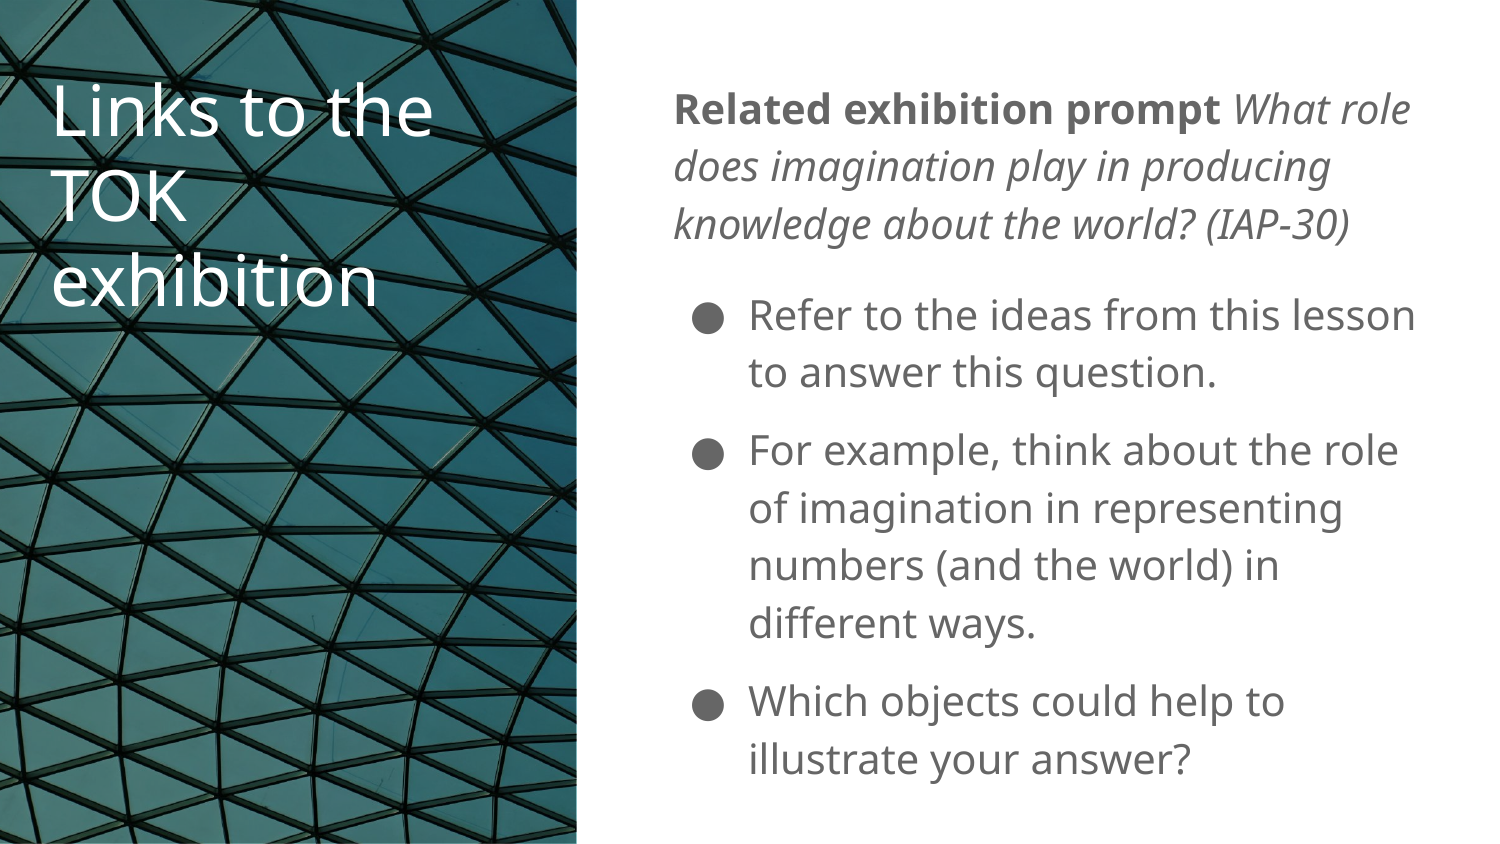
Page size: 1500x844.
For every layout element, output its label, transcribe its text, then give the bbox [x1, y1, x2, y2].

picture [0, 0, 577, 844]
list Related exhibition prompt What role does imagination play in producing knowledge about the world? (IAP-30) Refer to the ideas from this lesson to answer this question. For example, think about the role of imagination in representing numbers (and the world) in different ways. Which objects could help to illustrate your answer? [658, 59, 1454, 759]
